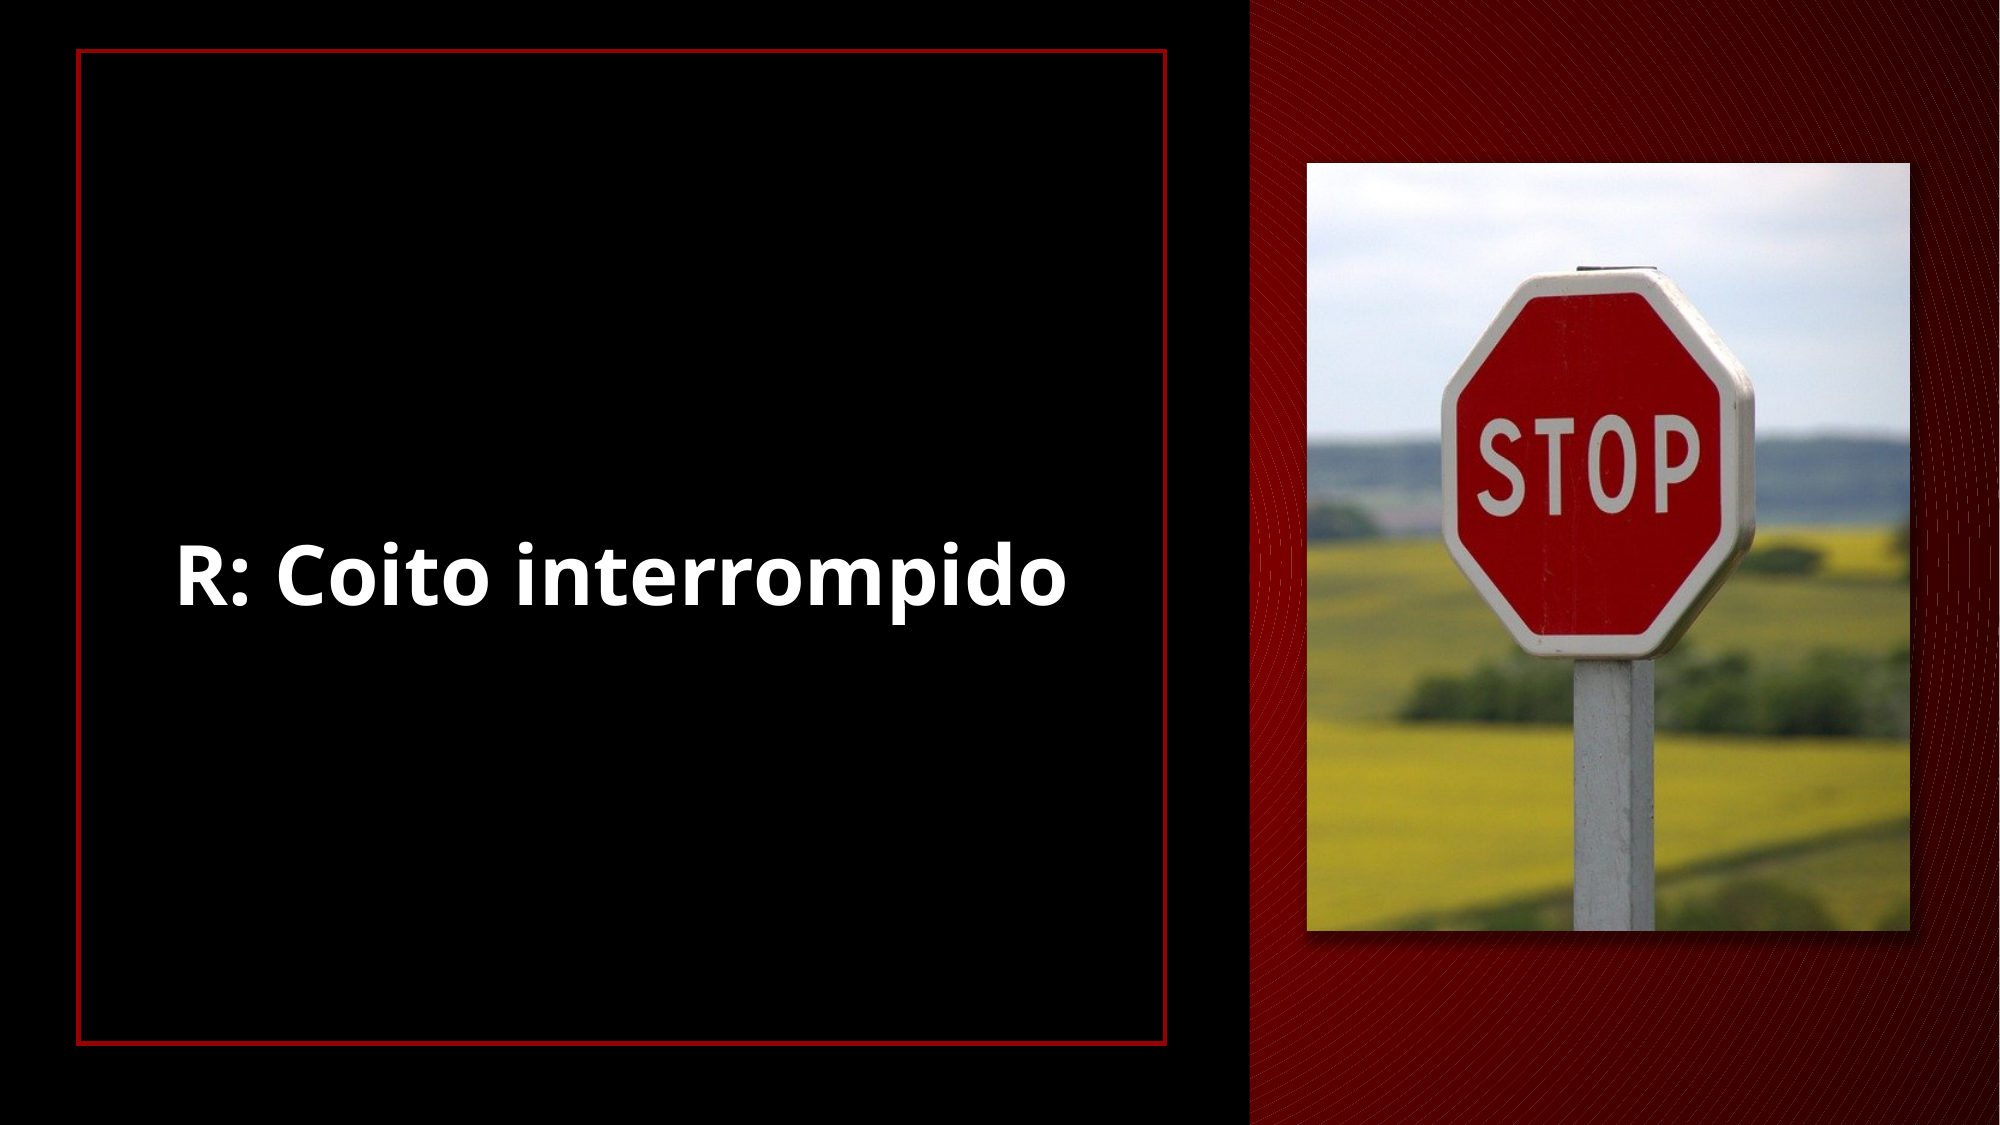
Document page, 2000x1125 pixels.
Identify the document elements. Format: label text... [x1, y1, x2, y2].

picture [1306, 162, 1911, 932]
text_box R: Coito interrompido [77, 49, 1167, 1045]
